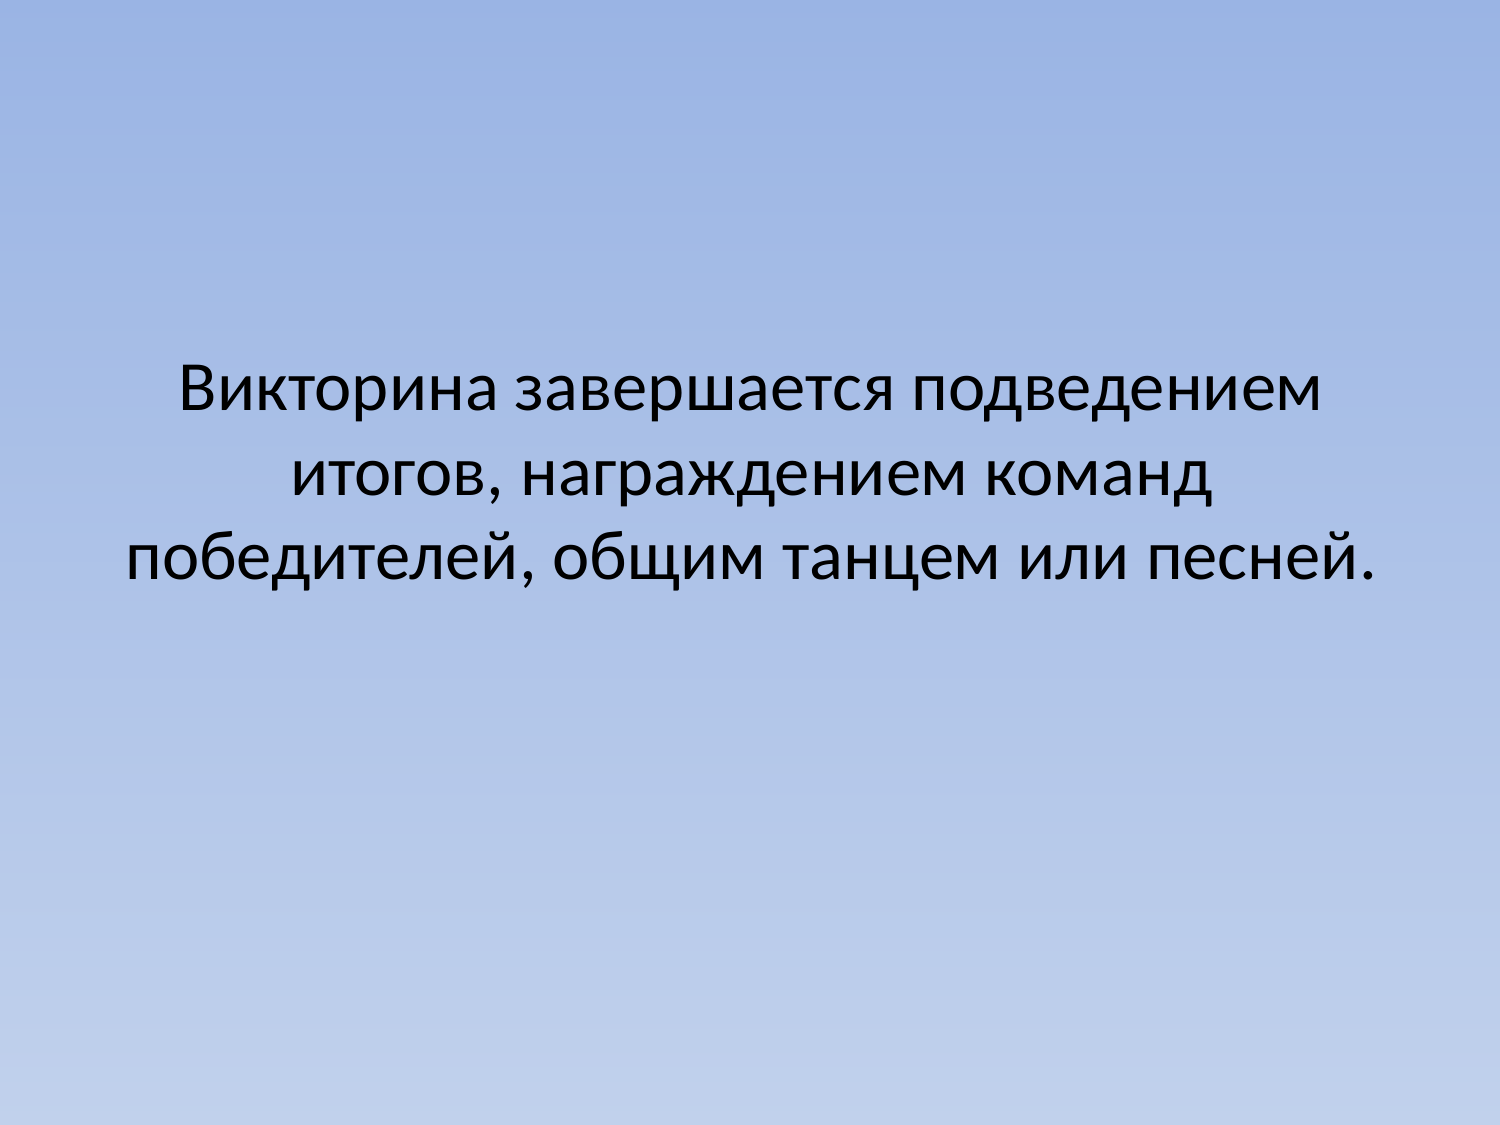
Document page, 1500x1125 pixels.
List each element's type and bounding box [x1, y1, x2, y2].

list [75, 262, 1425, 1005]
